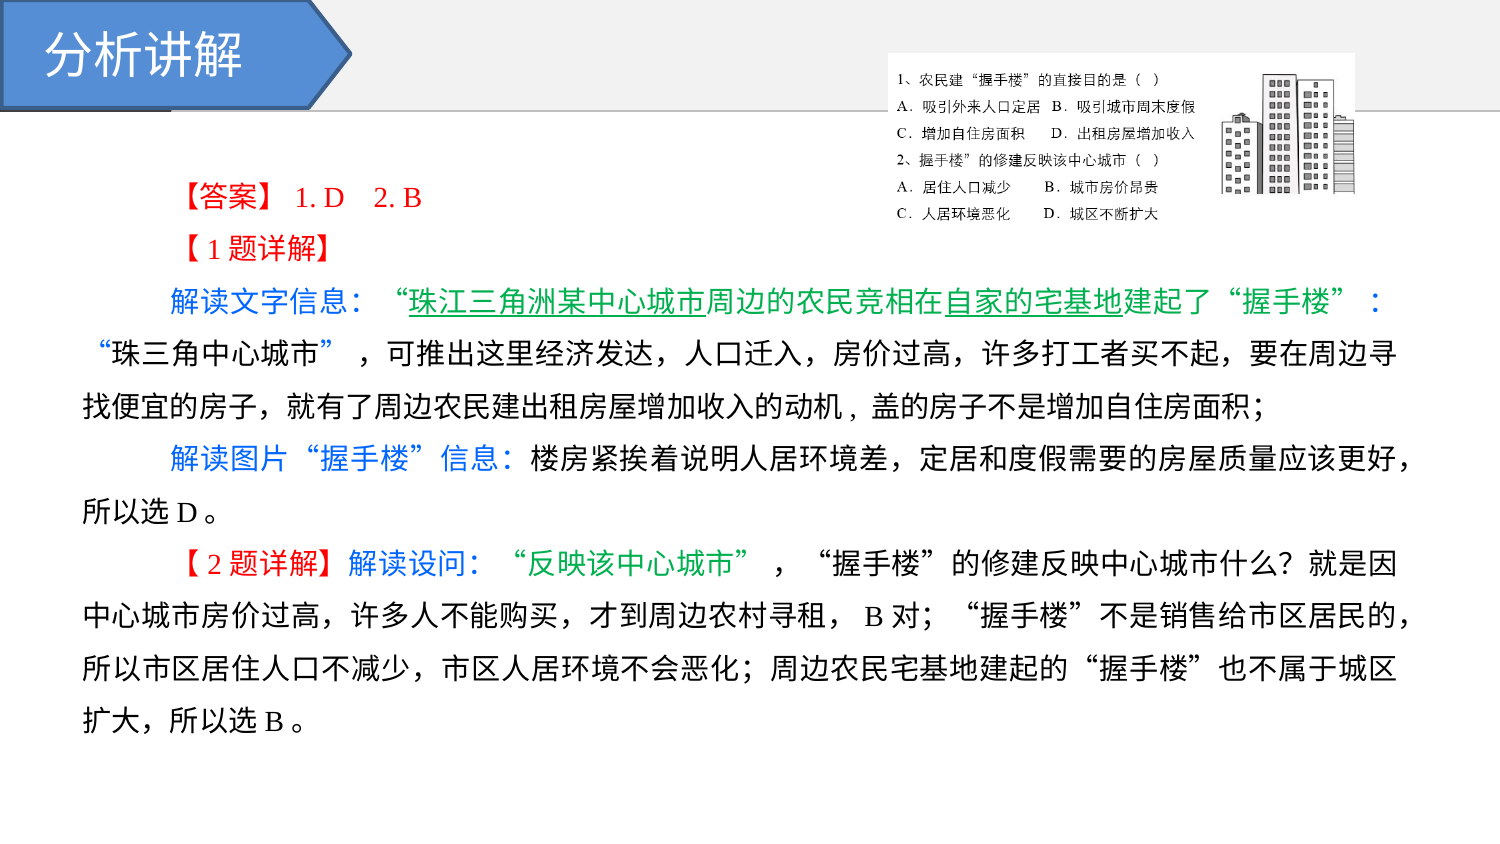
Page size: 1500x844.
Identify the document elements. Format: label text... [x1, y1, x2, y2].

picture [887, 53, 1356, 226]
text_box [0, 0, 353, 110]
text_box 【答案】1. D 2. B 【1题详解】 解读文字信息：“珠江三角洲某中心城市周边的农民竞相在自家的宅基地建起了“握手楼” ：“珠三角中心城市” ，可推出这里经济发达，人口迁入，房价过高，许多打工者买不起，要在周边寻找便宜的房子，就有了周边农民建出租房屋增加收入的动机, 盖的房子不是增加自住房面积； 解读图片“握手楼”信息：楼房紧挨着说明人居环境差，定居和度假需要的房屋质量应该更好，所以选D。 【2题详解】解读设问：“反映该中心城市” ，“握手楼”的修建反映中心城市什么？就是因中心城市房价过高，许多人不能购买，才到周边农村寻租，B对；“握手楼”不是销售给市区居民的，所以市区居住人口不减少，市区人居环境不会恶化；周边农民宅基地建起的“握手楼”也不属于城区扩大，所以选B。 [67, 153, 1413, 745]
text_box 分析讲解 [0, 21, 278, 87]
